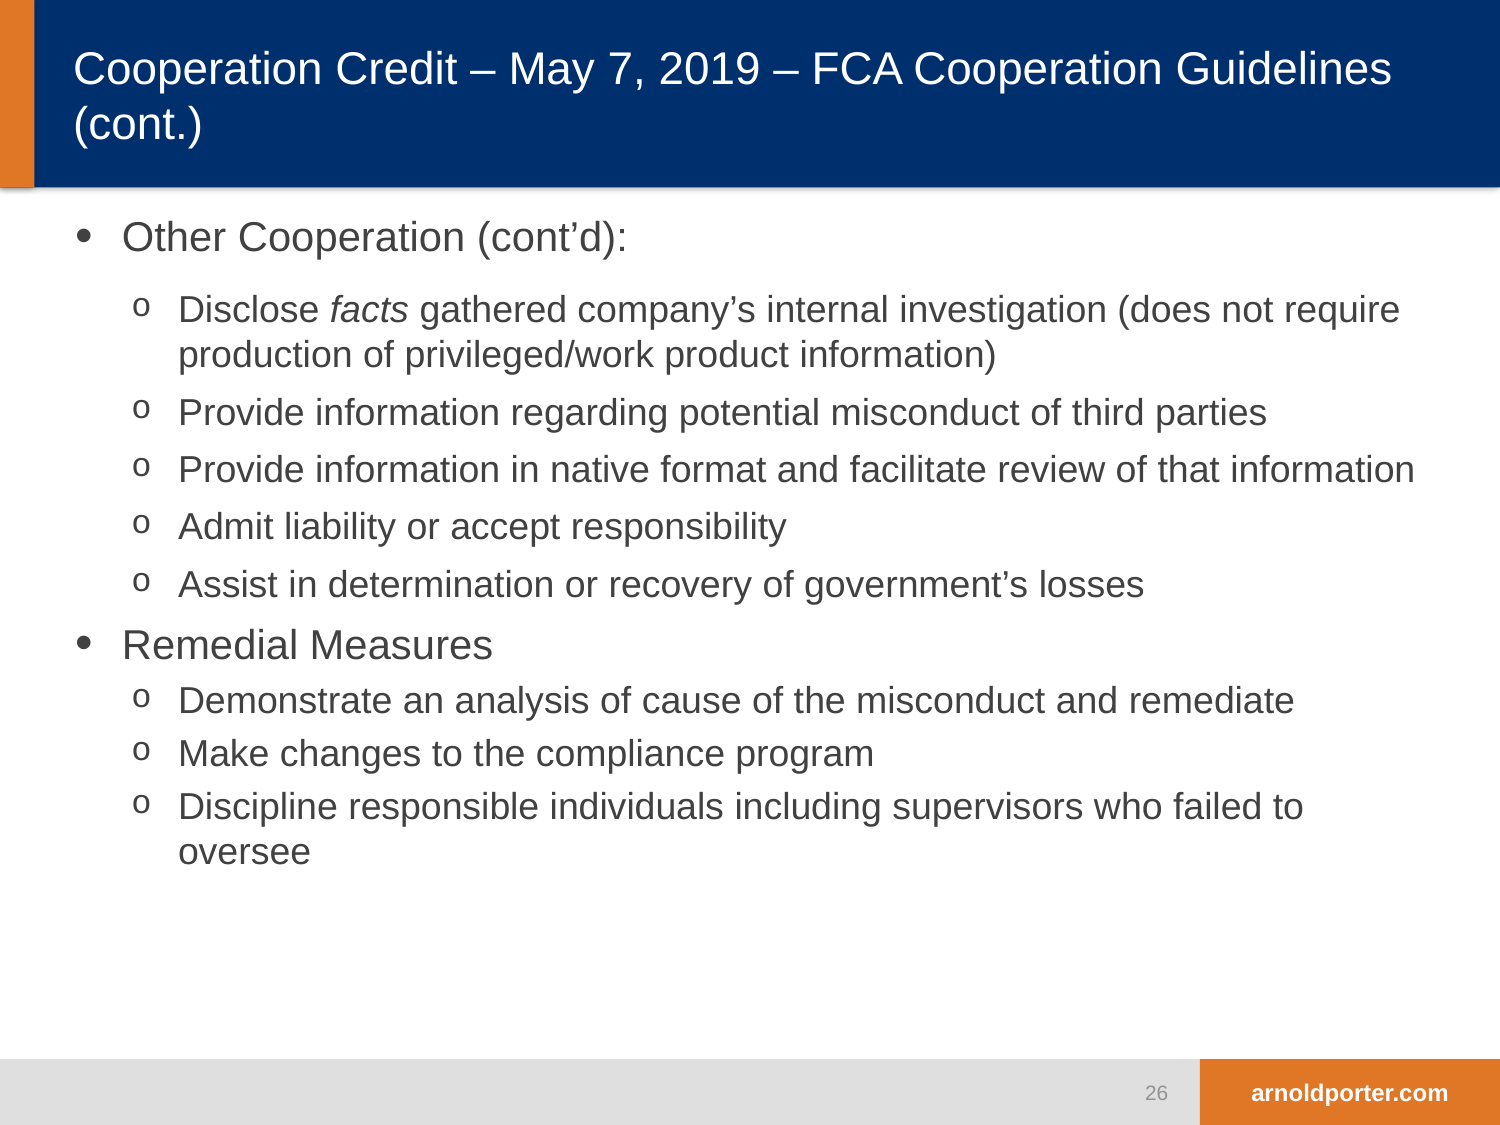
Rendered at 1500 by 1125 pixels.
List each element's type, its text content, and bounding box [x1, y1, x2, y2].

list Other Cooperation (cont’d): Disclose facts gathered company’s internal investigation (does not require production of privileged/work product information) Provide information regarding potential misconduct of third parties Provide information in native format and facilitate review of that information Admit liability or accept responsibility Assist in determination or recovery of government’s losses Remedial Measures Demonstrate an analysis of cause of the misconduct and remediate Make changes to the compliance program Discipline responsible individuals including supervisors who failed to oversee [75, 209, 1425, 1040]
slide_number 26 [1095, 1067, 1169, 1117]
title Cooperation Credit – May 7, 2019 – FCA Cooperation Guidelines (cont.) [73, 0, 1425, 188]
